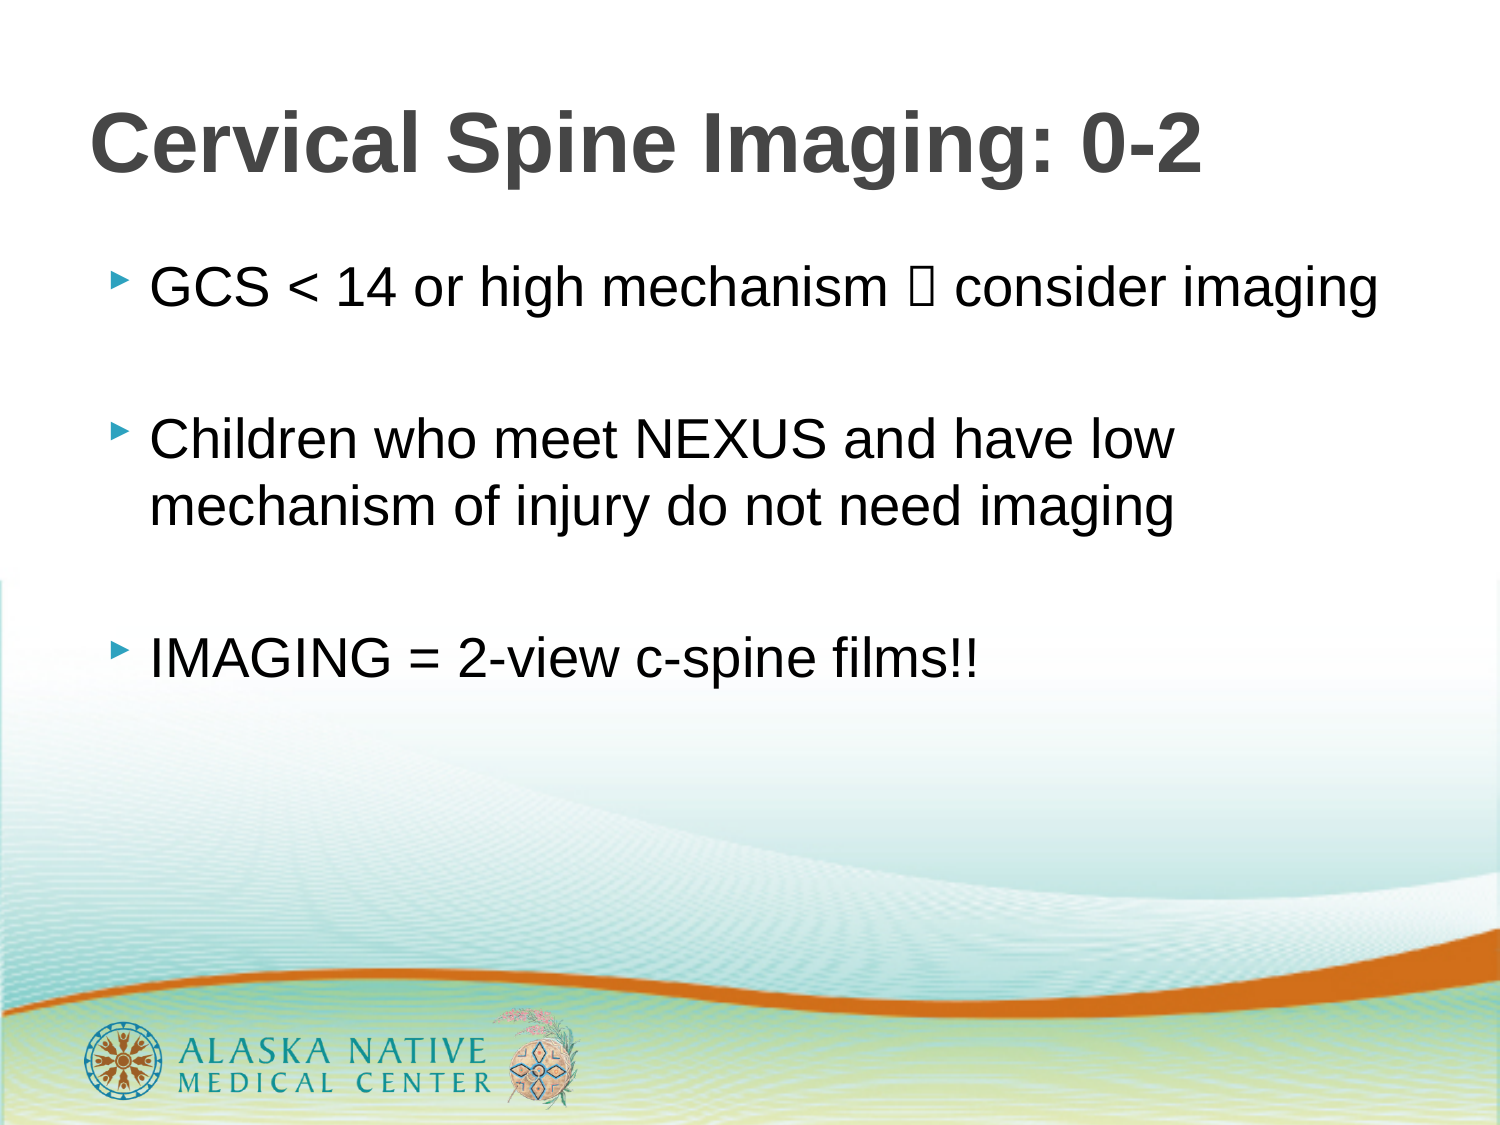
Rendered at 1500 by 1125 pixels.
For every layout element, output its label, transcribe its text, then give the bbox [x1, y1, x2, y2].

list GCS < 14 or high mechanism  consider imaging Children who meet NEXUS and have low mechanism of injury do not need imaging IMAGING = 2-view c-spine films!! [75, 243, 1425, 986]
picture [0, 510, 1500, 1125]
title Cervical Spine Imaging: 0-2 [75, 45, 1425, 233]
